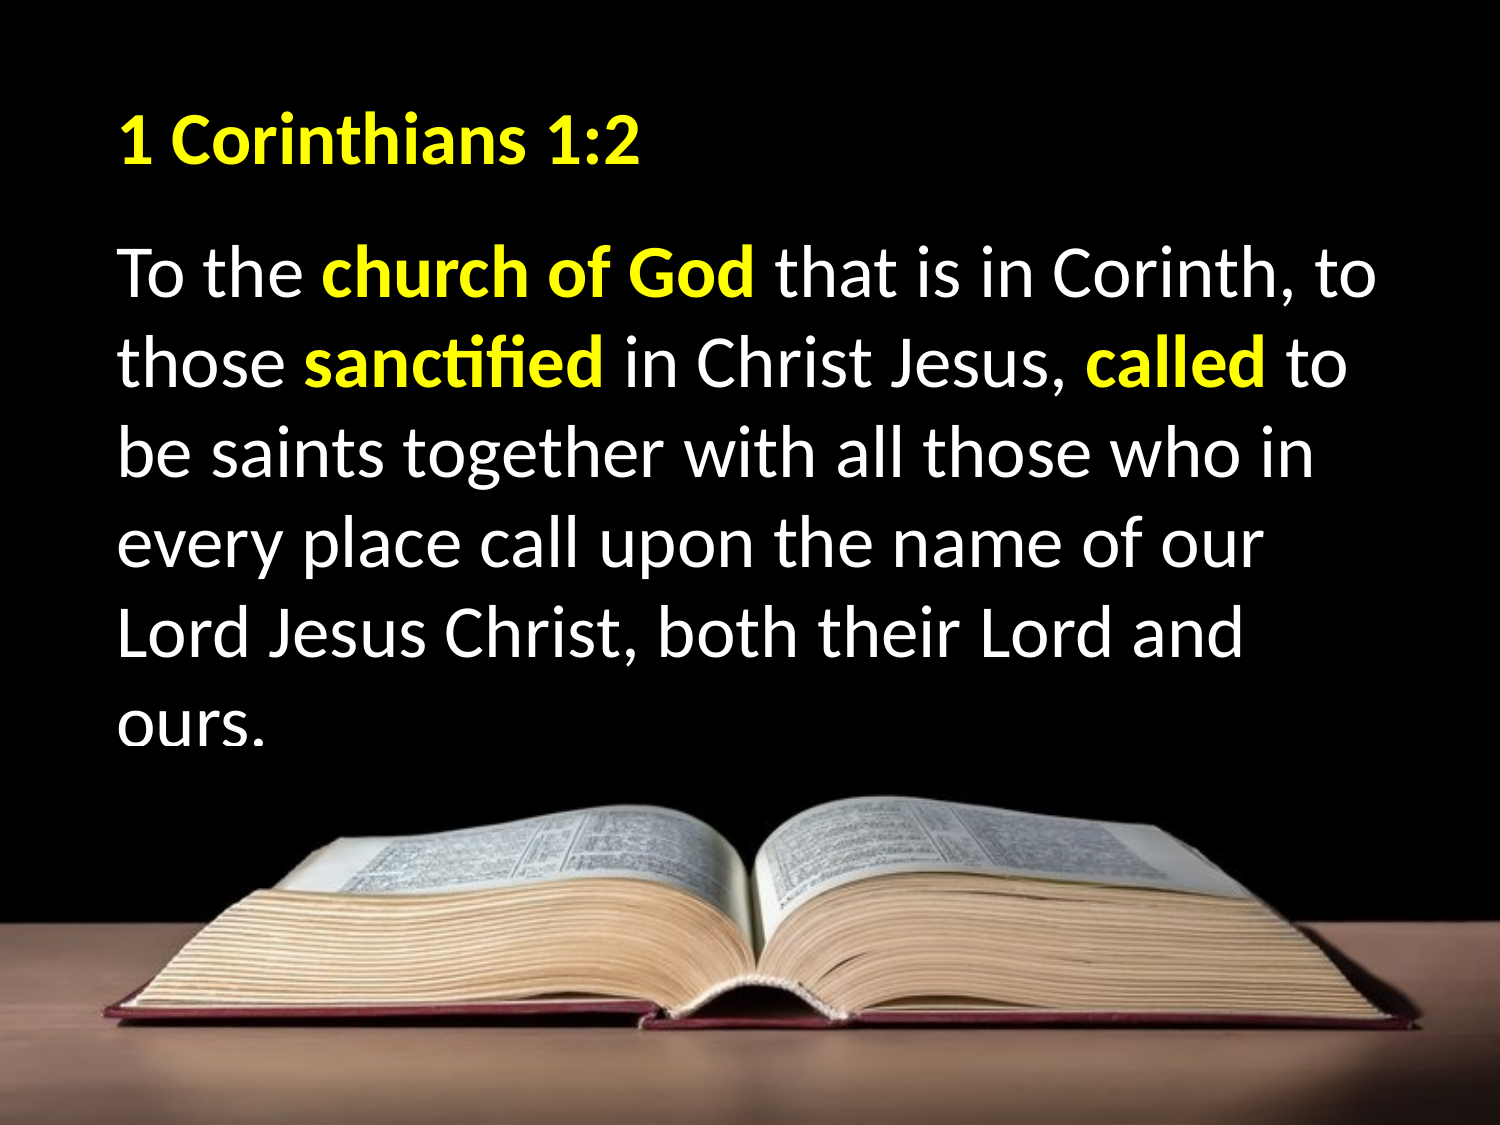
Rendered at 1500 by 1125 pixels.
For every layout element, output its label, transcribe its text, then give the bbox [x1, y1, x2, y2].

list 1 Corinthians 1:2 To the church of God that is in Corinth, to those sanctified in Christ Jesus, called to be saints together with all those who in every place call upon the name of our Lord Jesus Christ, both their Lord and ours. [101, 82, 1398, 745]
picture [0, 746, 1500, 1125]
